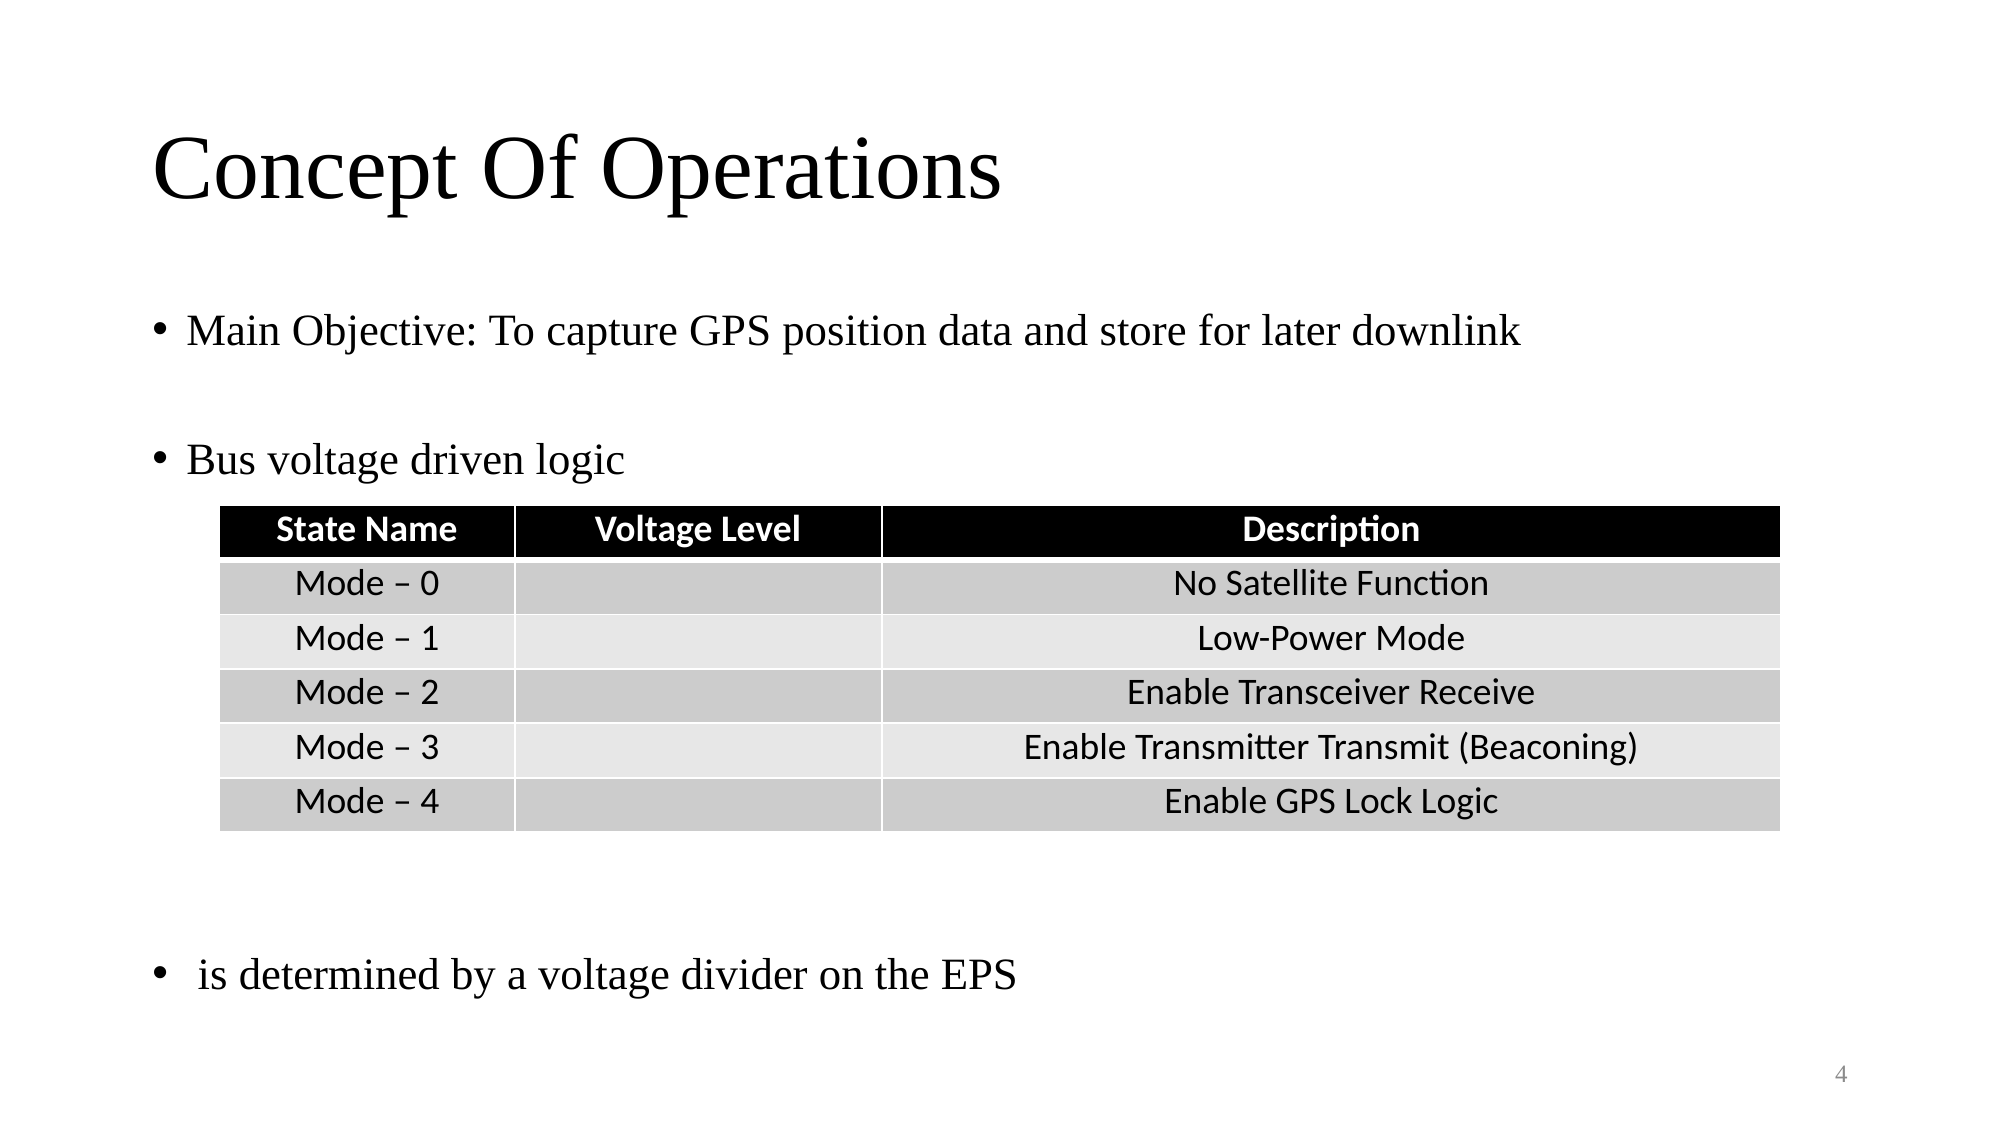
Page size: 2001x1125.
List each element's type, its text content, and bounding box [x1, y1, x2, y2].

slide_number 4 [1412, 1042, 1863, 1103]
title Concept Of Operations [137, 59, 1863, 278]
